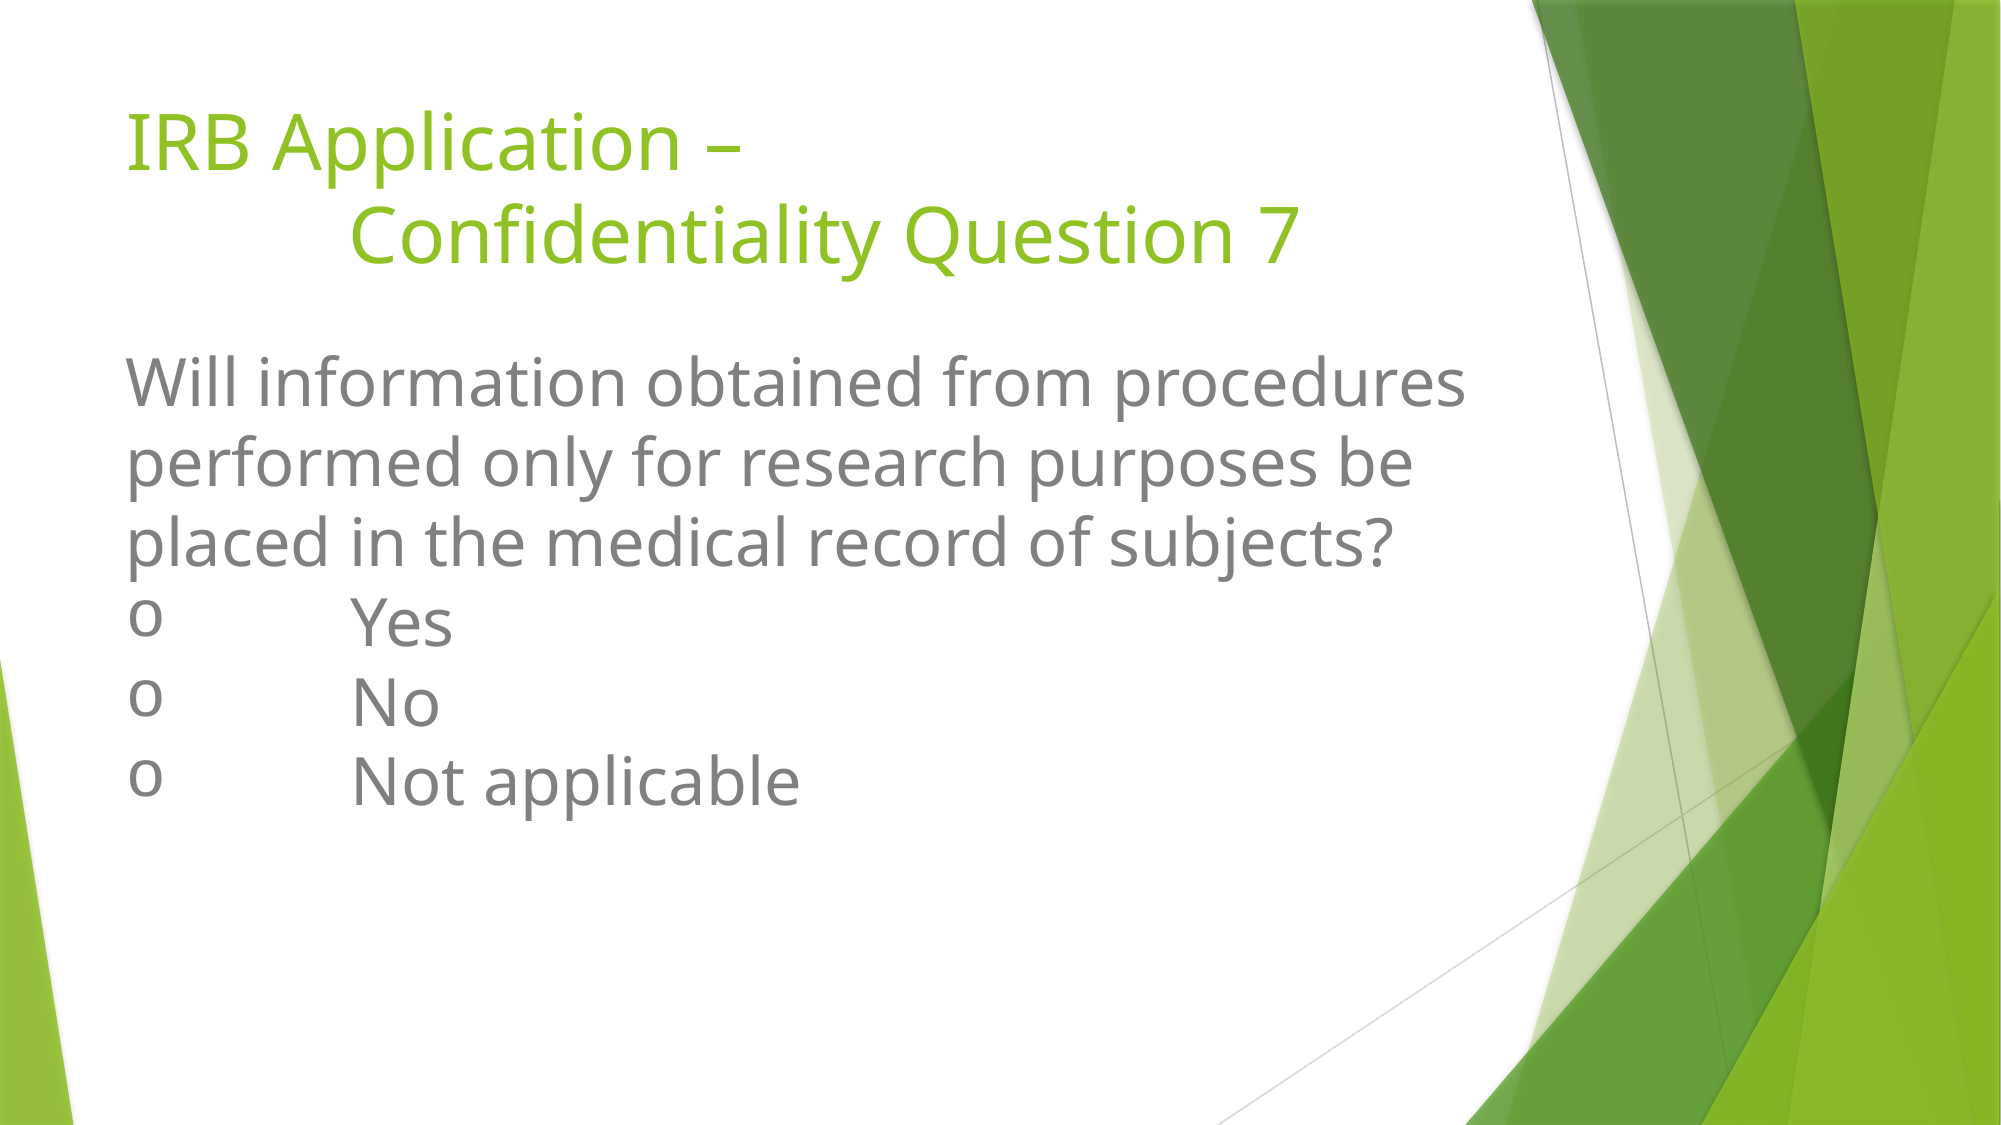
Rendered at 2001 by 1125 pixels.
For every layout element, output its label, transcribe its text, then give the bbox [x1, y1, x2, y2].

text_box Will information obtained from procedures performed only for research purposes be placed in the medical record of subjects? Yes No Not applicable [111, 332, 1522, 917]
title IRB Application – Confidentiality Question 7 [111, 82, 1522, 288]
